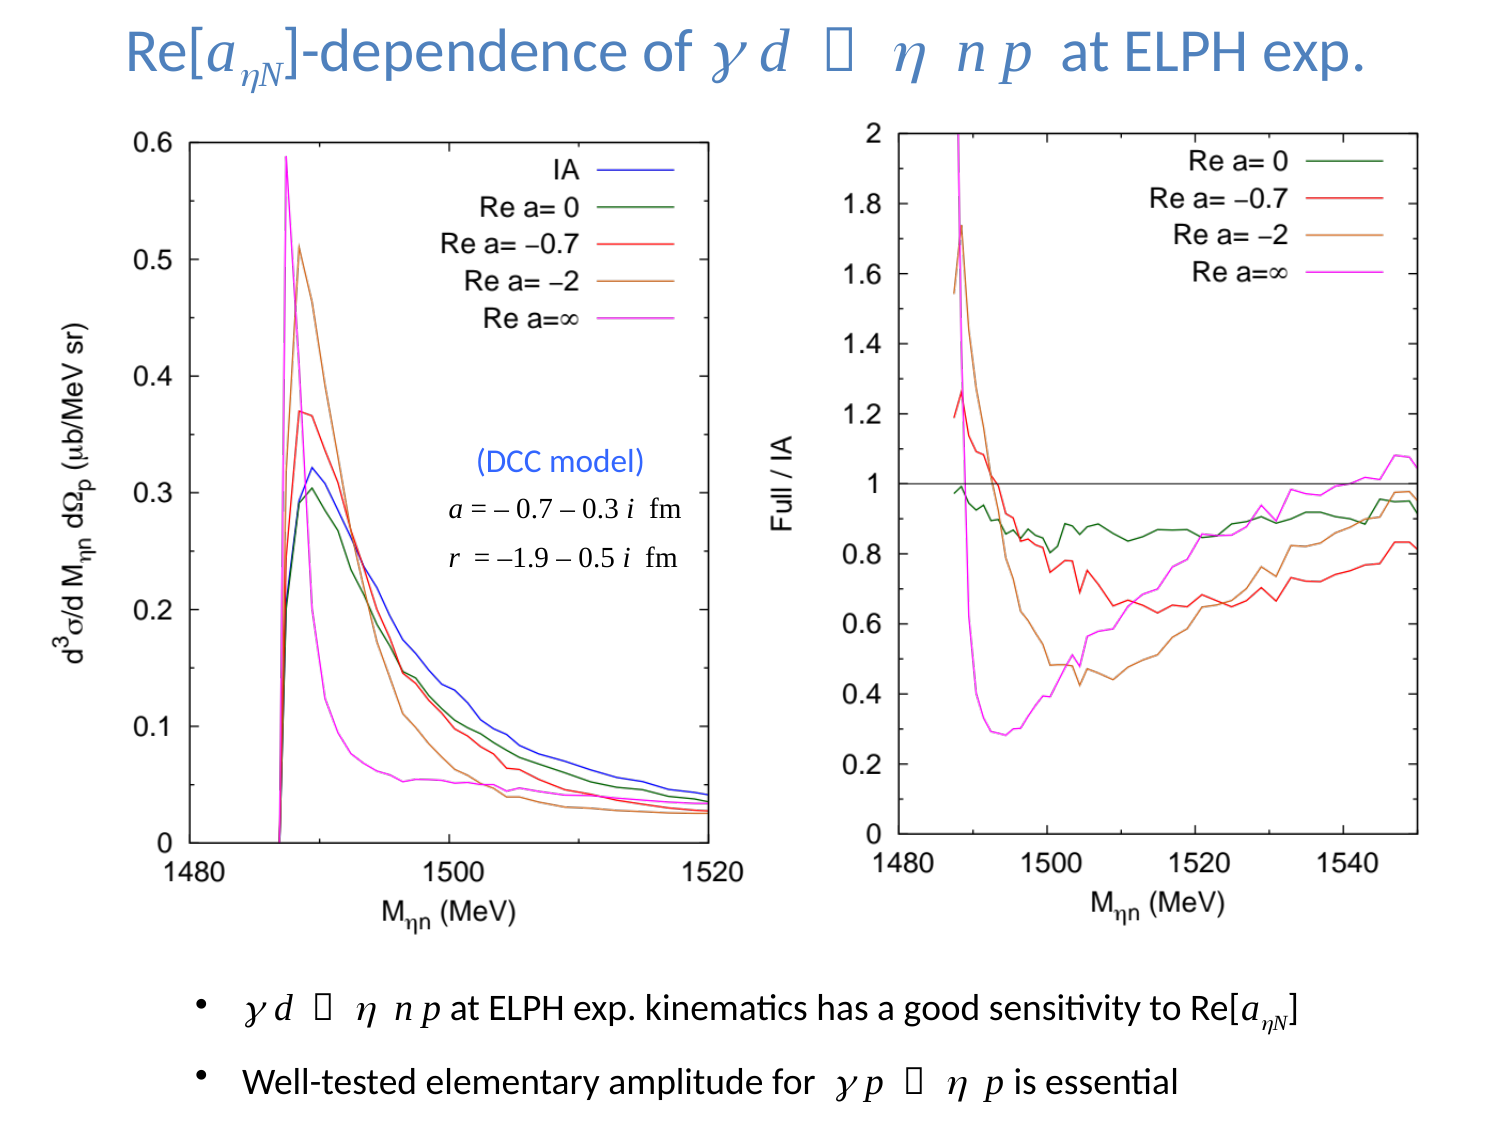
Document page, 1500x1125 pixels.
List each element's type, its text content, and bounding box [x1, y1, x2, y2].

title Re[ahN]-dependence of g d  h n p at ELPH exp. [67, 1, 1425, 102]
picture [40, 101, 1436, 943]
text_box g d  h n p at ELPH exp. kinematics has a good sensitivity to Re[ahN] Well-tested elementary amplitude for g p  h p is essential [180, 950, 1314, 1110]
